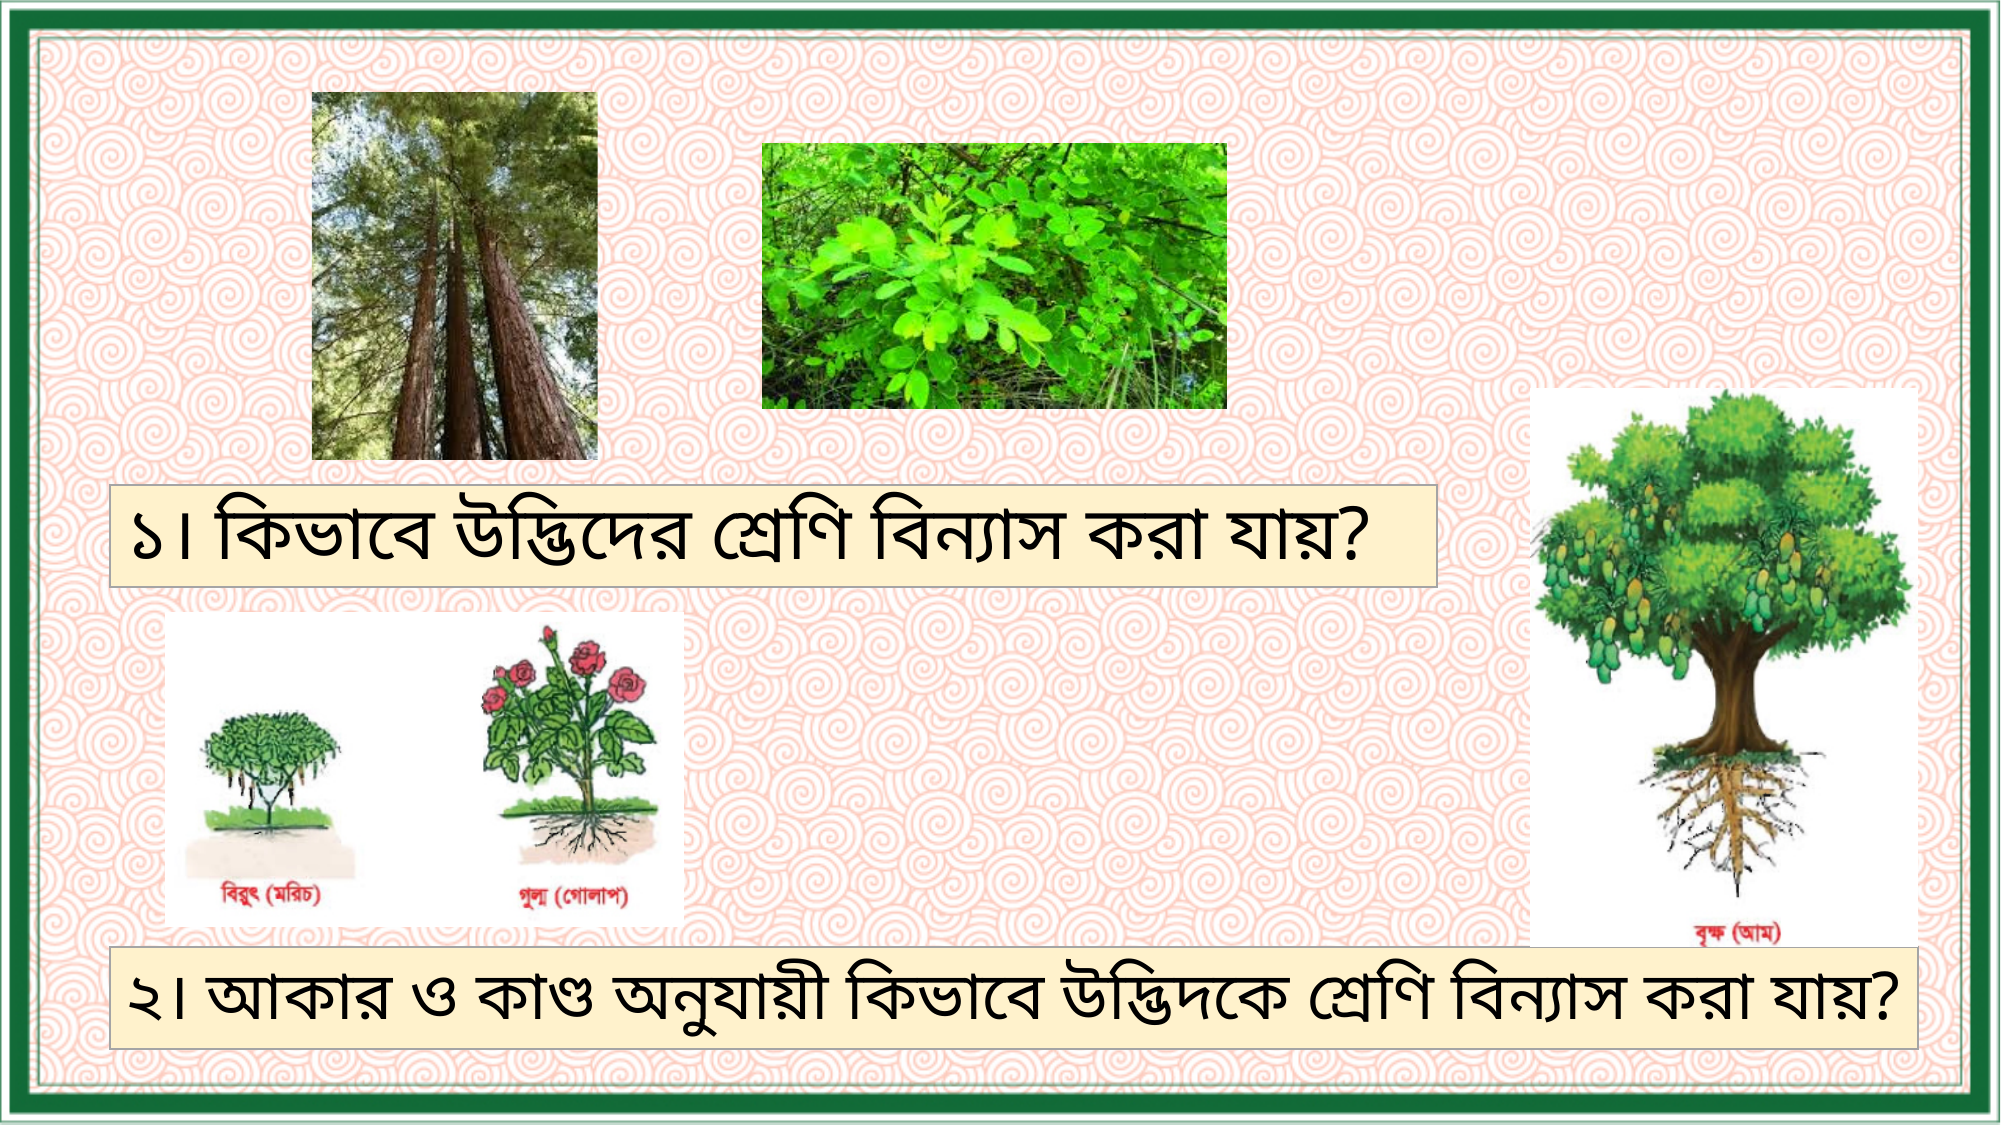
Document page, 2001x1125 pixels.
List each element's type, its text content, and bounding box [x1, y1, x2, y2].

picture [0, 0, 2001, 1125]
text_box ২। আকার ও কাণ্ড অনুযায়ী কিভাবে উদ্ভিদকে শ্রেণি বিন্যাস করা যায়? [109, 946, 1919, 1050]
text_box ১। কিভাবে উদ্ভিদের শ্রেণি বিন্যাস করা যায়? [109, 484, 1438, 588]
